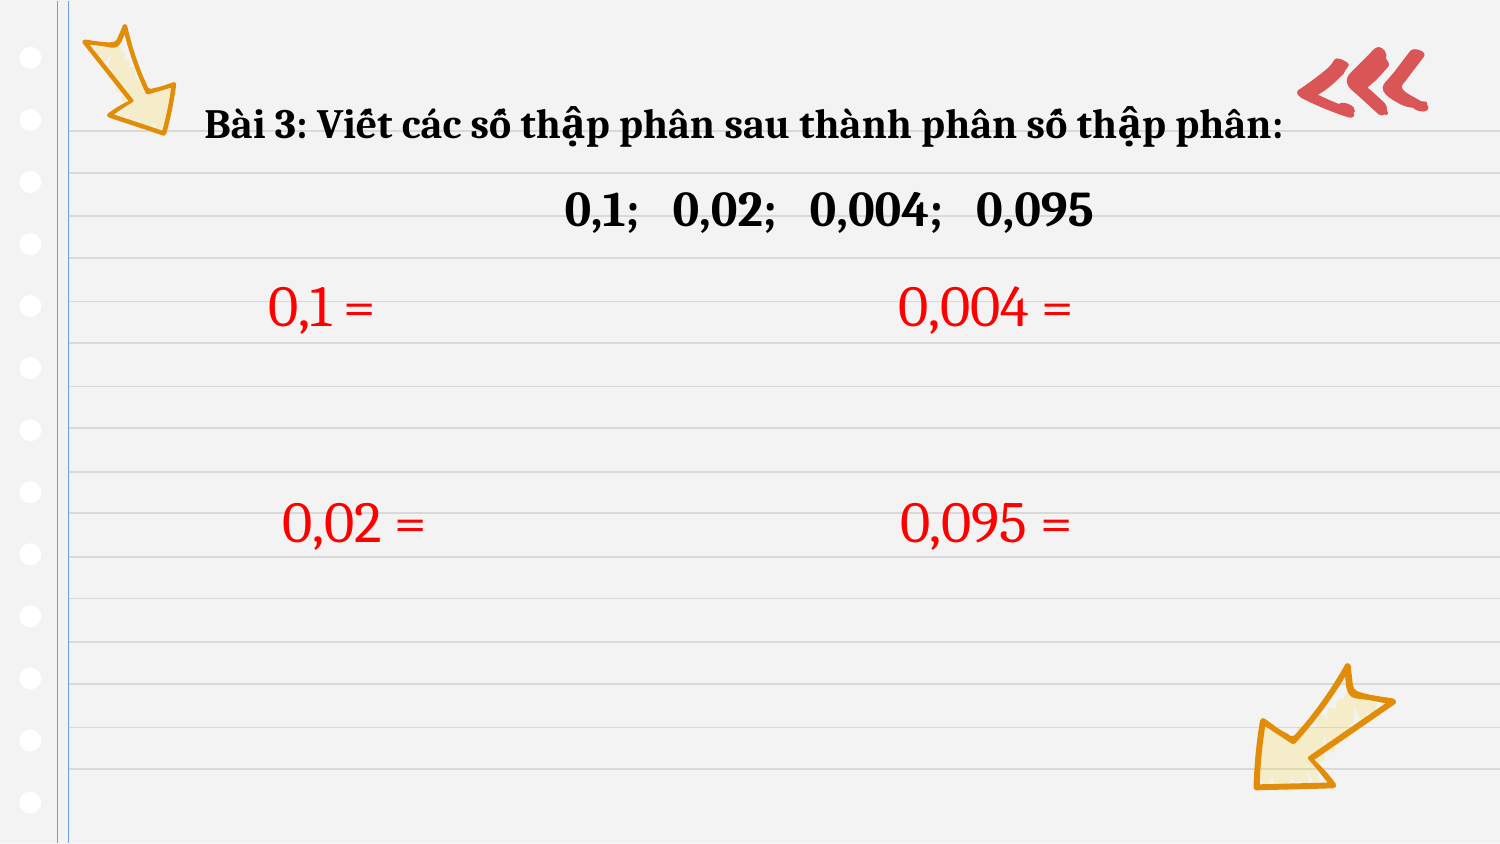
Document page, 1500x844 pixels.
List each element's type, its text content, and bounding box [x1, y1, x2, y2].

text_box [80, 23, 177, 136]
text_box Bài 3: Viết các số thập phân sau thành phân số thập phân: 0,1; 0,02; 0,004; 0,095 [189, 64, 1470, 245]
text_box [1258, 658, 1386, 808]
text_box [1295, 47, 1429, 118]
